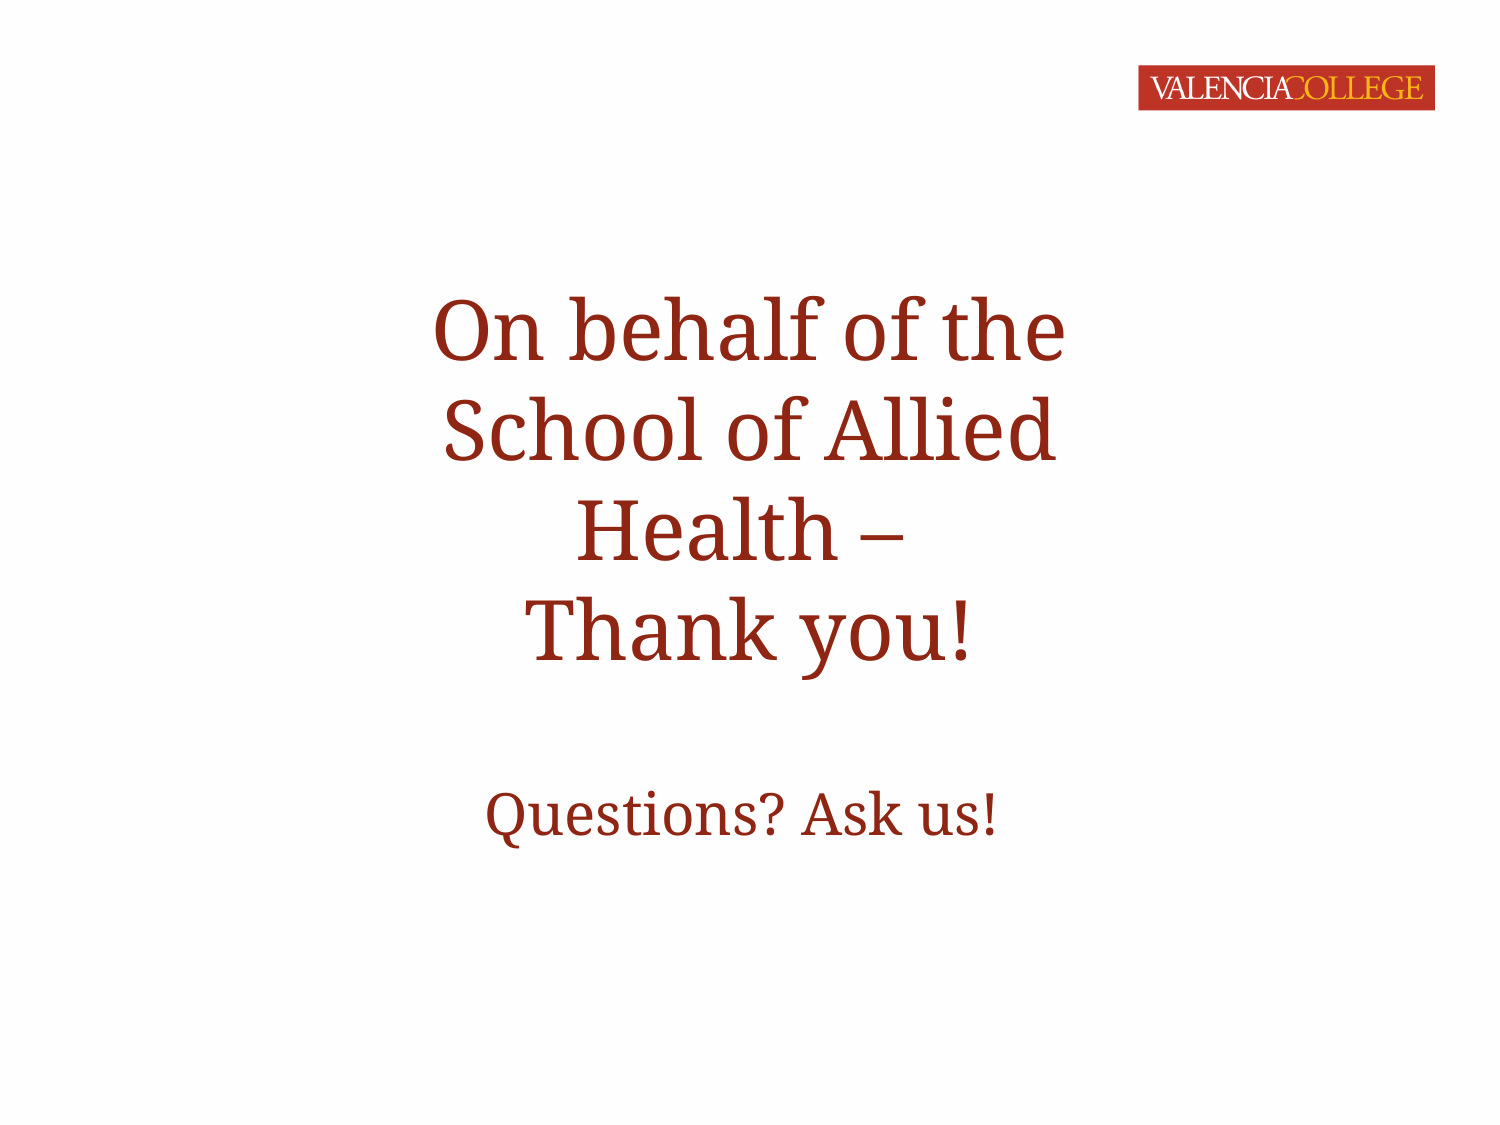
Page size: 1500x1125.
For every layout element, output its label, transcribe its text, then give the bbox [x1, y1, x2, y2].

picture [0, 0, 1500, 1125]
title On behalf of the School of Allied Health – Thank you! Questions? Ask us! [294, 495, 1206, 630]
